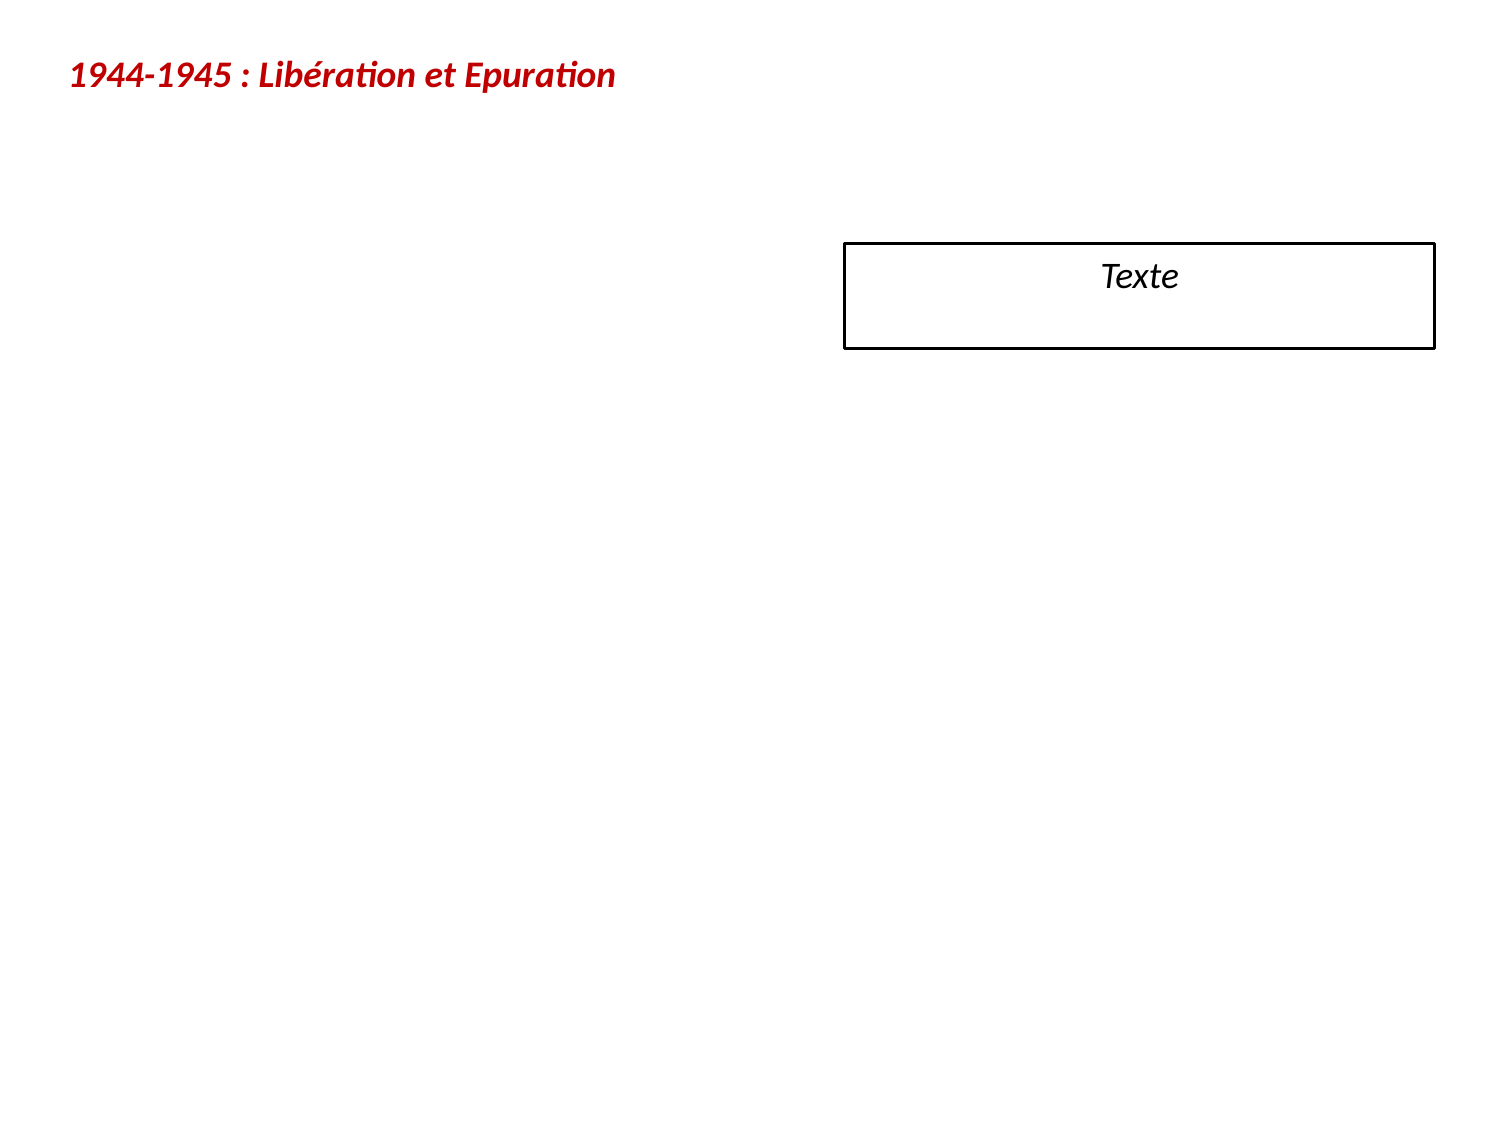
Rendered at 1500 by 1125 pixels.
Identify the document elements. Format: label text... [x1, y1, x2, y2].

text_box Texte [844, 243, 1435, 349]
text_box 1944-1945 : Libération et Epuration [53, 42, 1388, 103]
